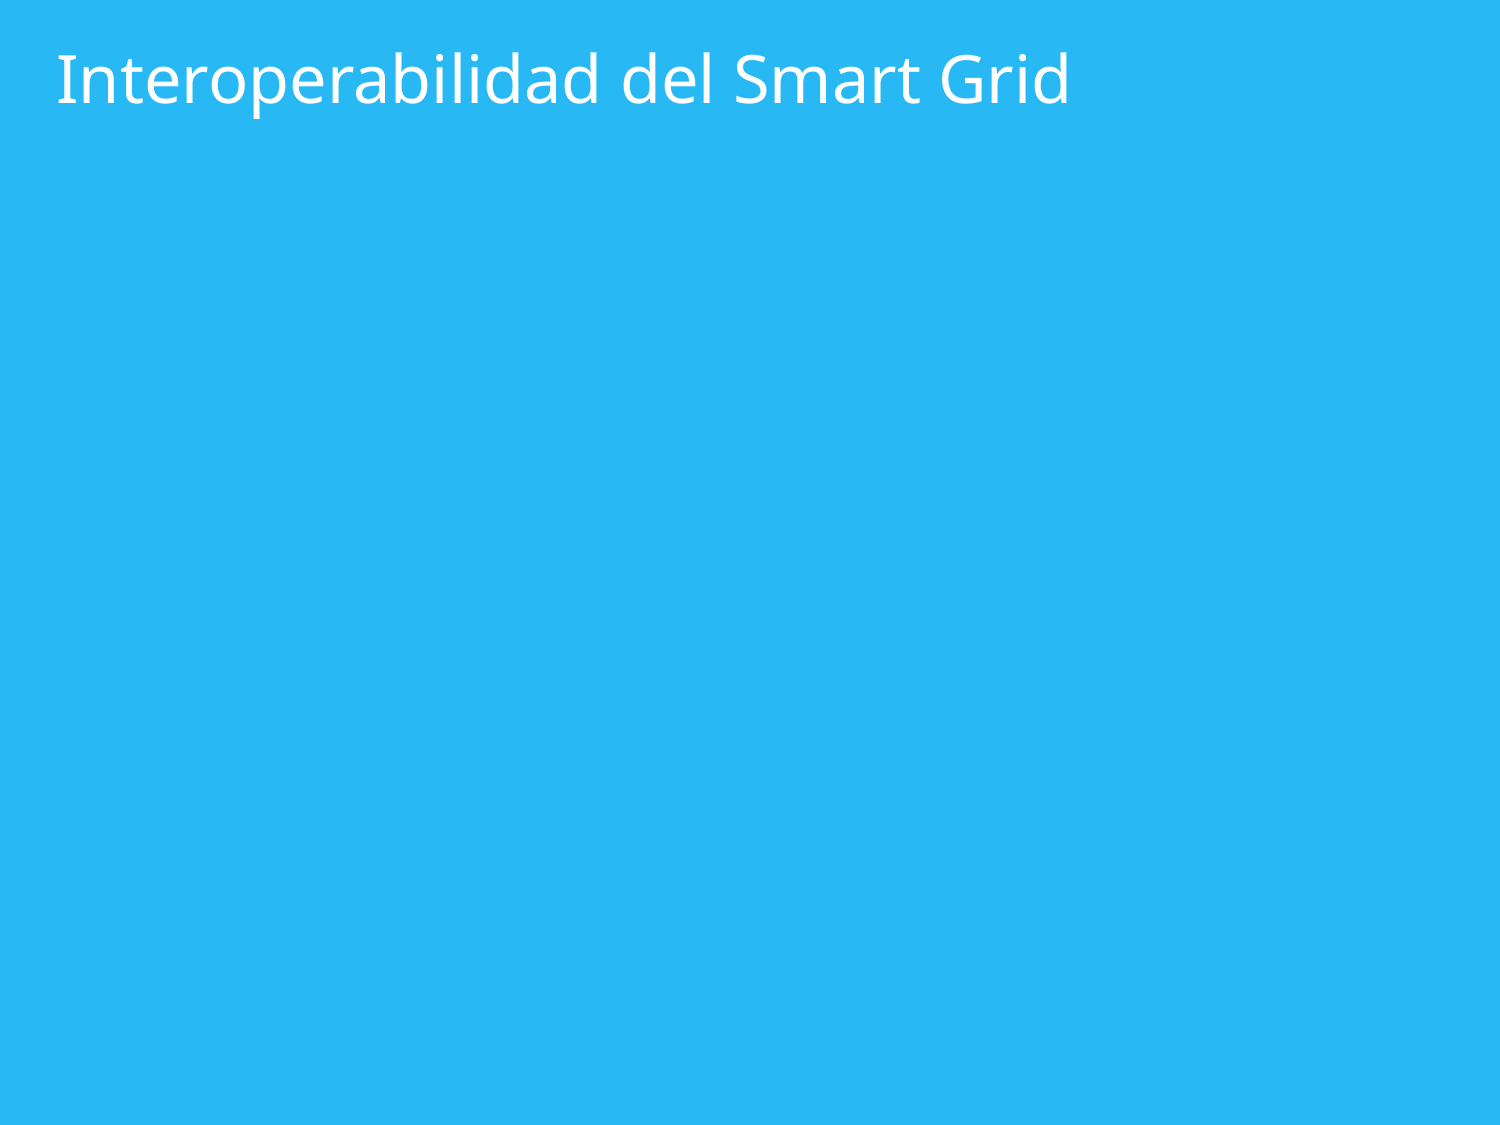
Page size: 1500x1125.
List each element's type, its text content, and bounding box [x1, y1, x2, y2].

title Interoperabilidad del Smart Grid [56, 46, 1444, 210]
